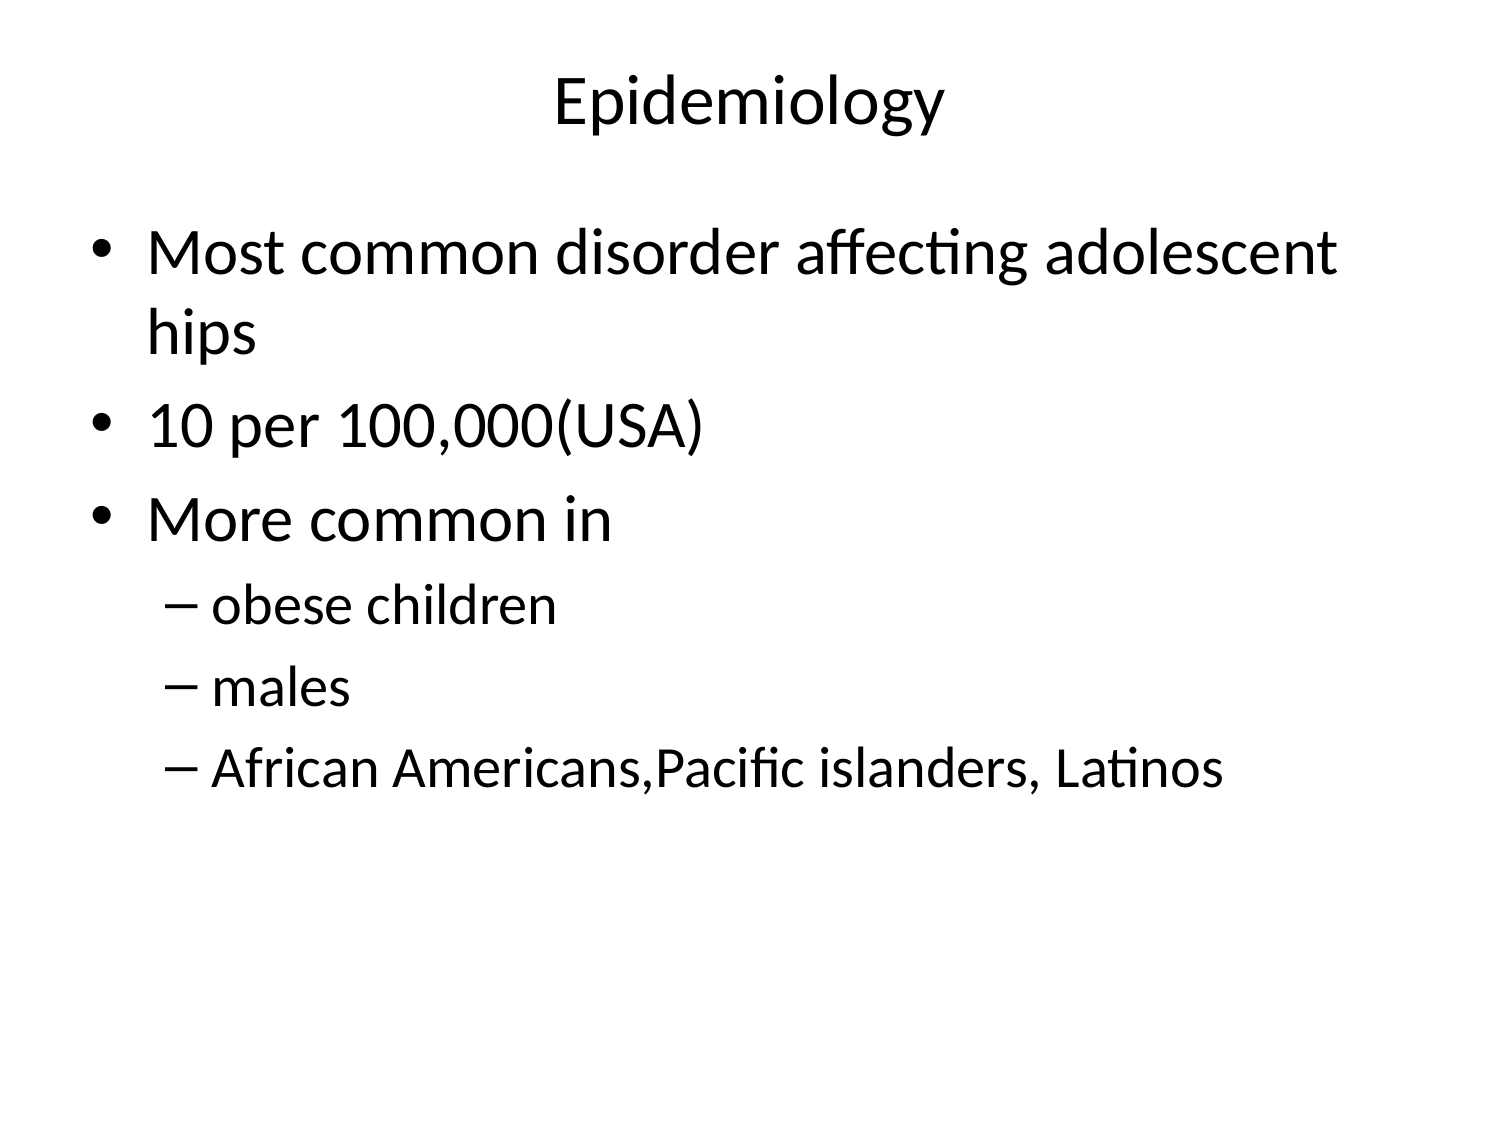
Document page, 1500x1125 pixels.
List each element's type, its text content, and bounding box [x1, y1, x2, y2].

list Most common disorder affecting adolescent hips 10 per 100,000(USA) More common in obese children males African Americans,Pacific islanders, Latinos [75, 200, 1425, 1005]
title Epidemiology [75, 45, 1425, 200]
